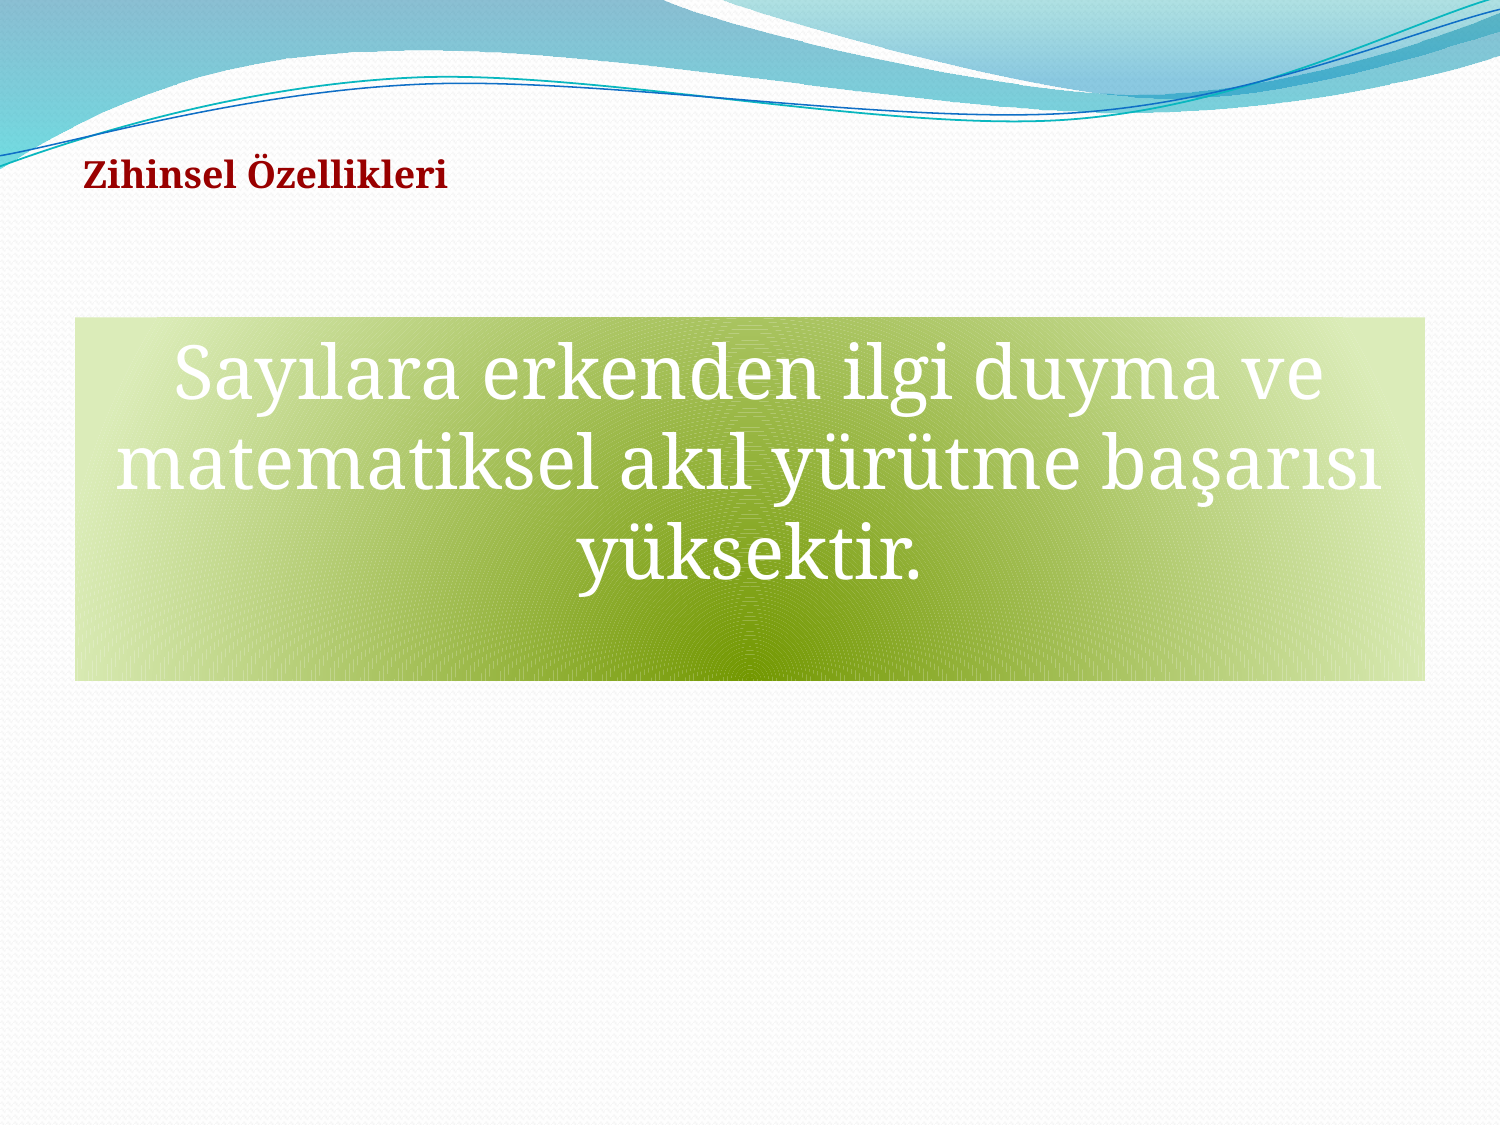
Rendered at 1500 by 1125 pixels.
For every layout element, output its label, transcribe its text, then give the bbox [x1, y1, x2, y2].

list Sayılara erkenden ilgi duyma ve matematiksel akıl yürütme başarısı yüksektir. [75, 317, 1425, 681]
text_box Zihinsel Özellikleri [67, 149, 464, 205]
